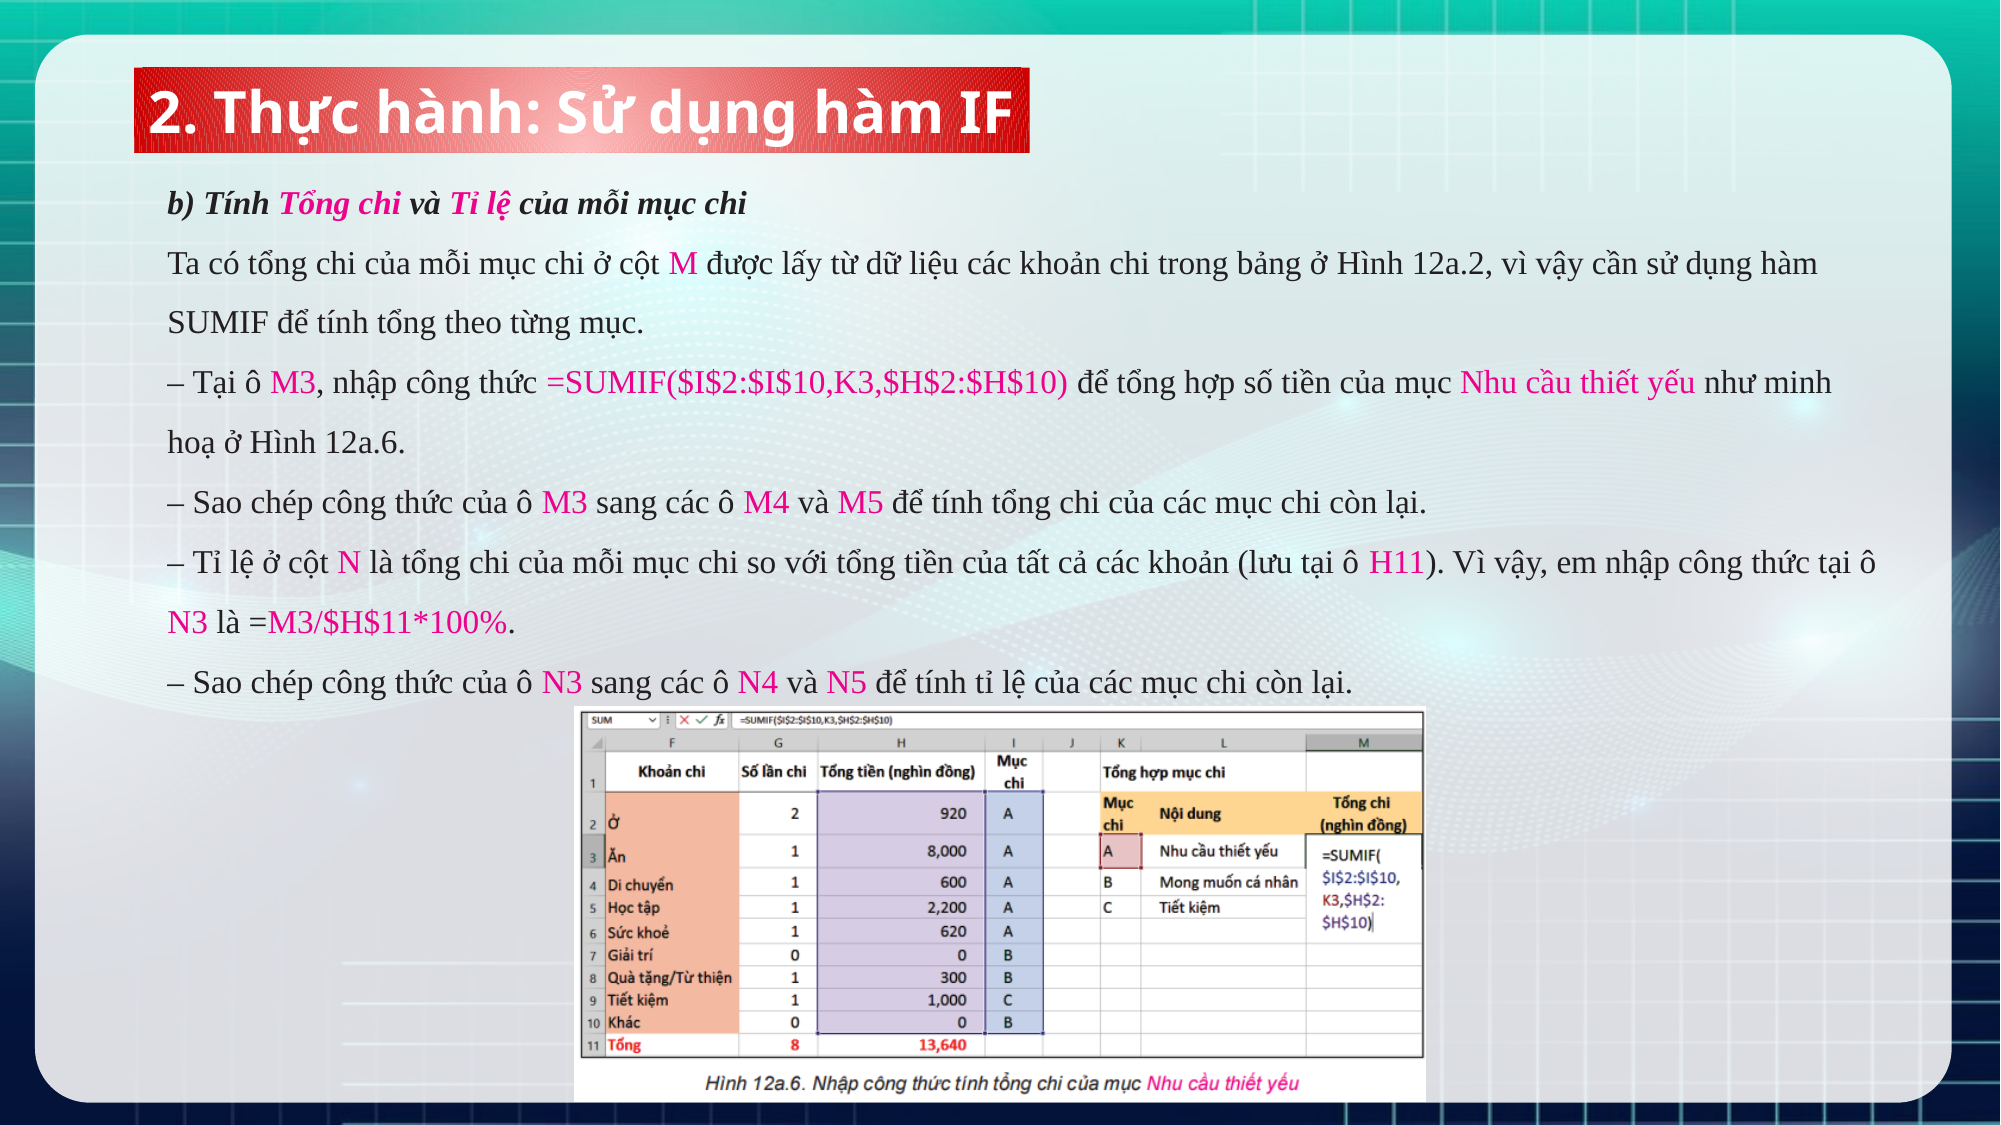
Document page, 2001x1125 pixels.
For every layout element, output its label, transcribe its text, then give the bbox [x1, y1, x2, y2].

text_box 2. Thực hành: Sử dụng hàm IF [134, 67, 1030, 153]
text_box b) Tính Tổng chi và Tỉ lệ của mỗi mục chi Ta có tổng chi của mỗi mục chi ở cột M được lấy từ dữ liệu các khoản chi trong bảng ở Hình 12a.2, vì vậy cần sử dụng hàm SUMIF để tính tổng theo từng mục. – Tại ô M3, nhập công thức =SUMIF($I$2:$I$10,K3,$H$2:$H$10) để tổng hợp số tiền của mục Nhu cầu thiết yếu như minh hoạ ở Hình 12a.6. – Sao chép công thức của ô M3 sang các ô M4 và M5 để tính tổng chi của các mục chi còn lại. – Tỉ lệ ở cột N là tổng chi của mỗi mục chi so với tổng tiền của tất cả các khoản (lưu tại ô H11). Vì vậy, em nhập công thức tại ô N3 là =M3/$H$11*100%. – Sao chép công thức của ô N3 sang các ô N4 và N5 để tính tỉ lệ của các mục chi còn lại. [152, 153, 1893, 708]
picture [0, 0, 2000, 1125]
